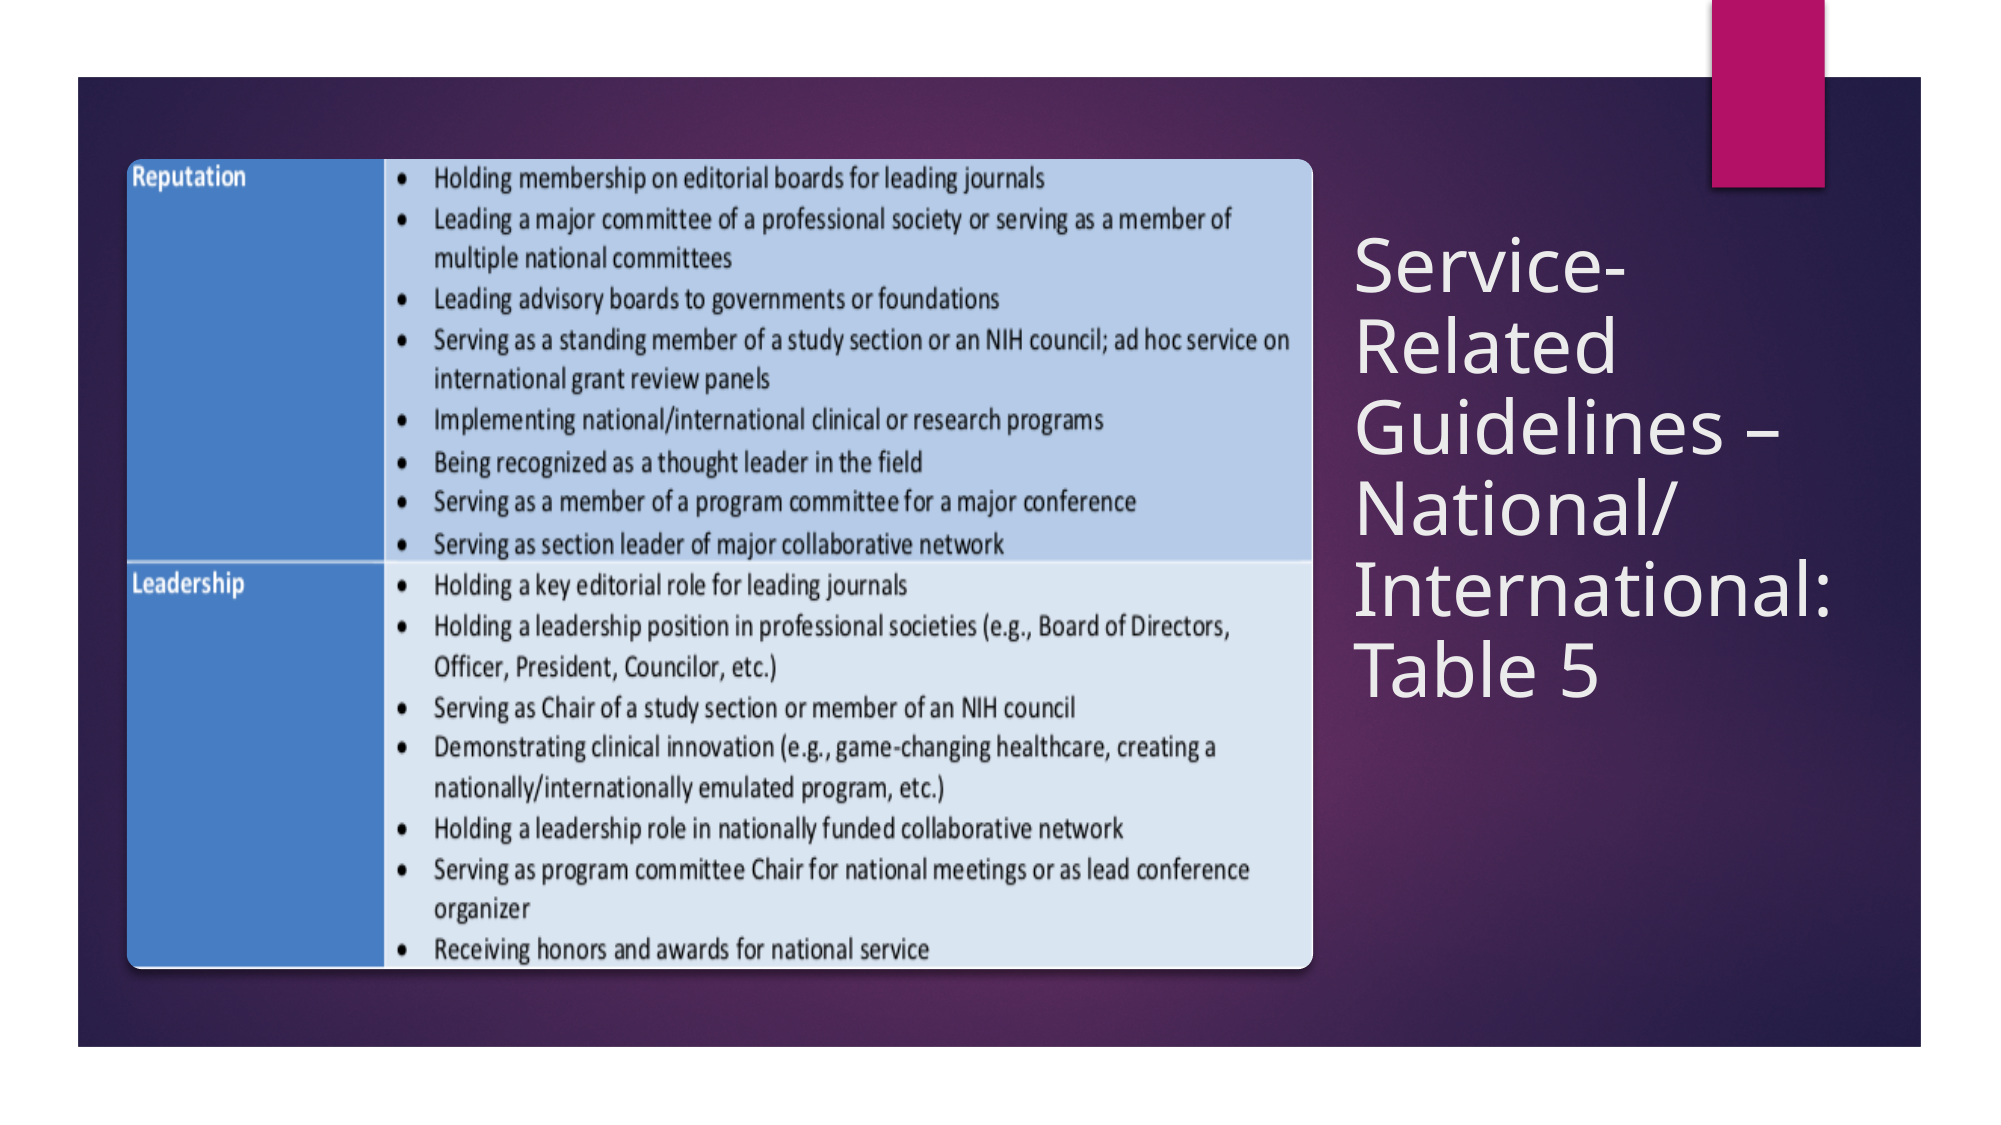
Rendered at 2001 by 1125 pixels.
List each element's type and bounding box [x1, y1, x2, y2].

text_box [0, 0, 2000, 1125]
picture [126, 158, 1314, 970]
